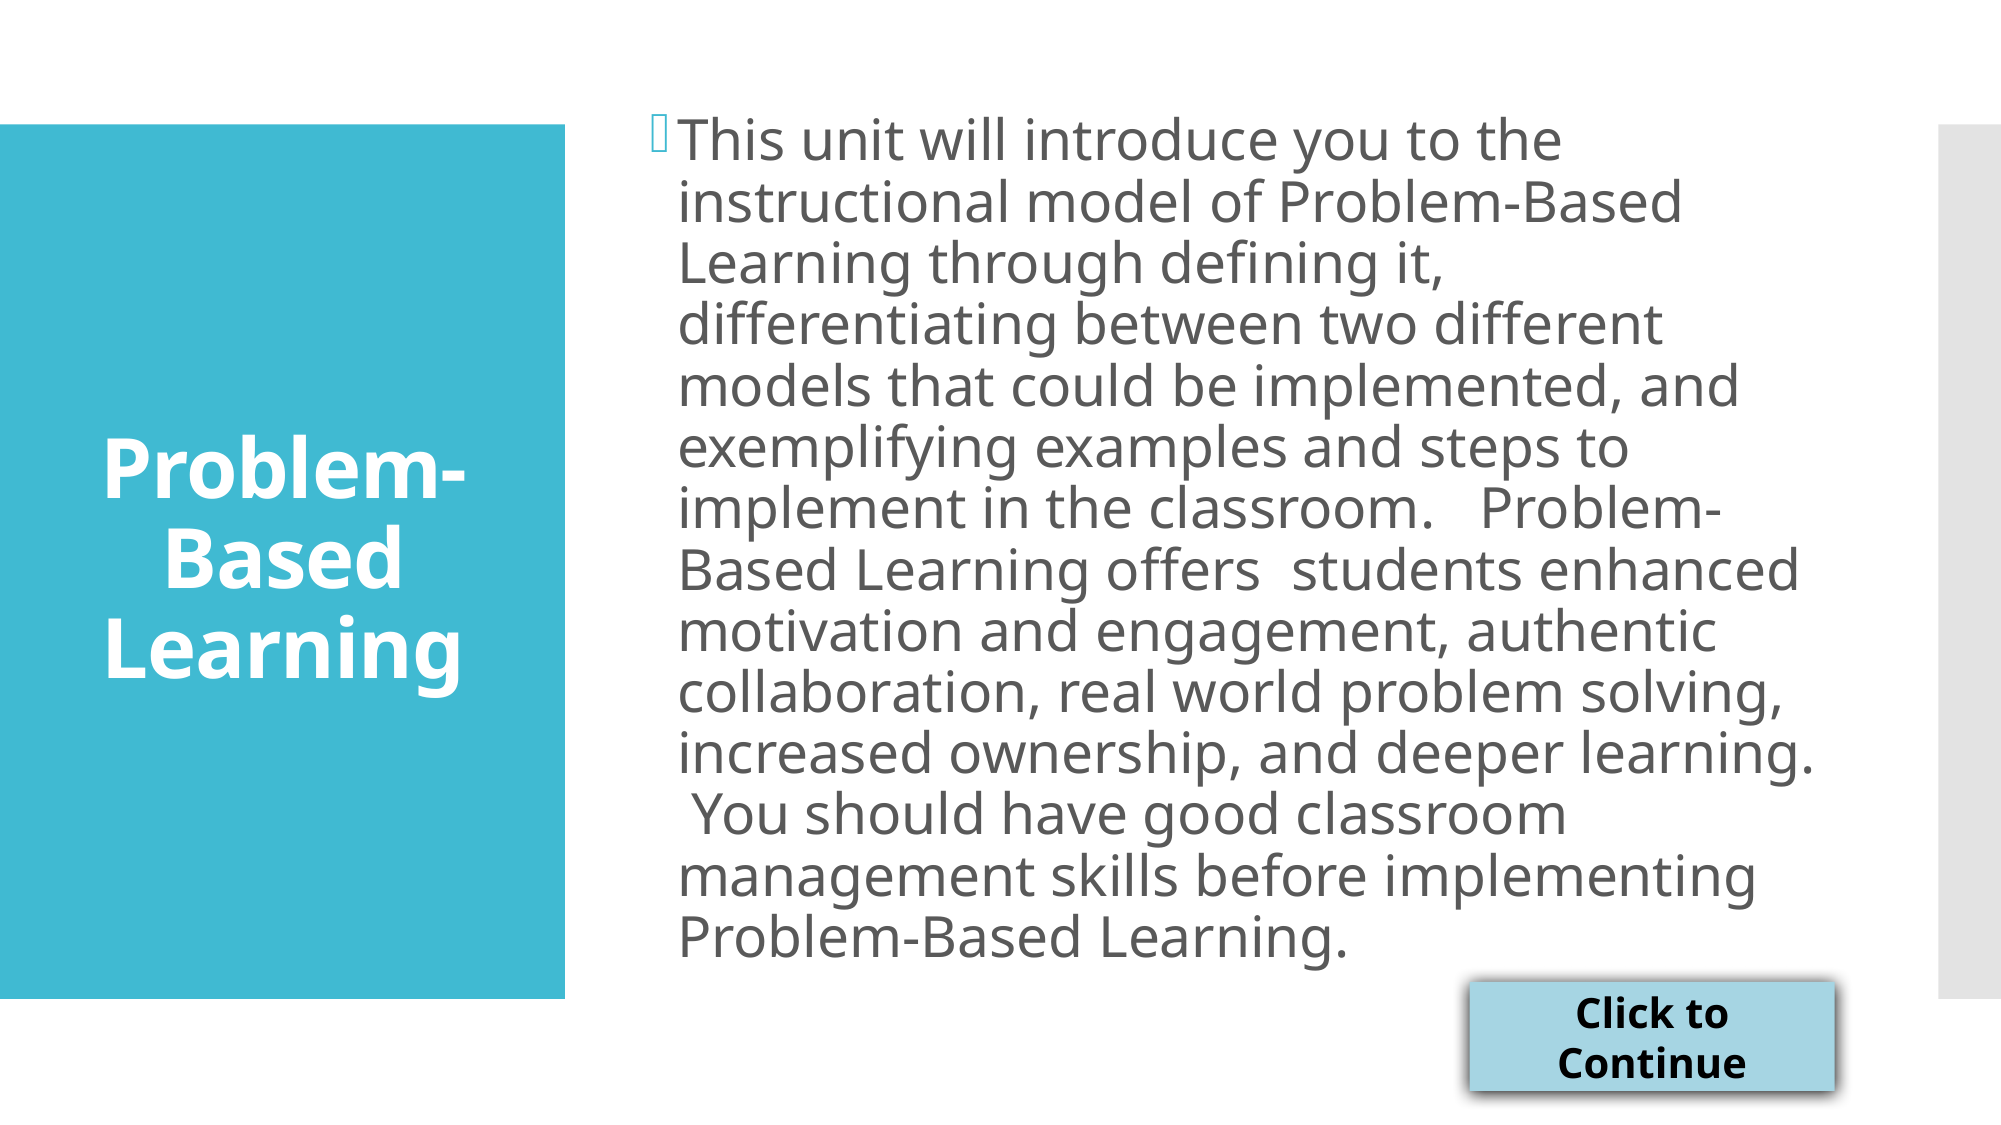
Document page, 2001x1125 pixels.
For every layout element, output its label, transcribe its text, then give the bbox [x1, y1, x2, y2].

text_box Click to Continue [1469, 981, 1835, 1092]
title Problem-Based Learning [41, 184, 525, 940]
list This unit will introduce you to the instructional model of Problem-Based Learning through defining it, differentiating between two different models that could be implemented, and exemplifying examples and steps to implement in the classroom. Problem-Based Learning offers students enhanced motivation and engagement, authentic collaboration, real world problem solving, increased ownership, and deeper learning. You should have good classroom management skills before implementing Problem-Based Learning. [634, 95, 1835, 1091]
